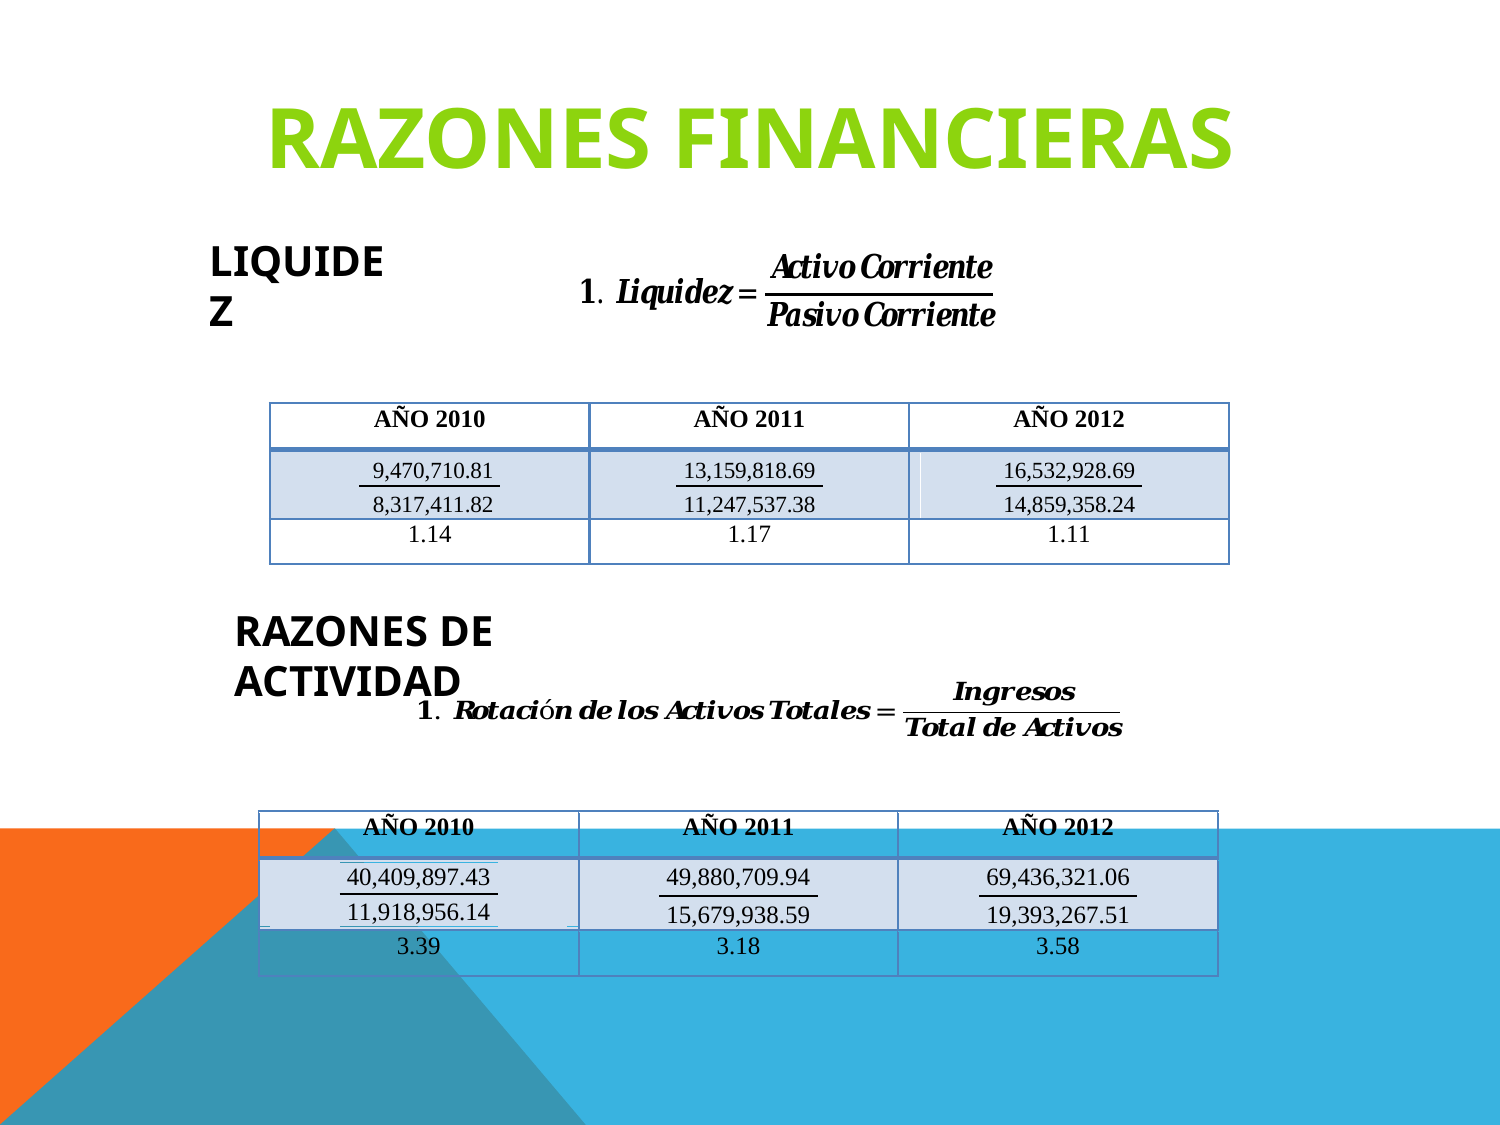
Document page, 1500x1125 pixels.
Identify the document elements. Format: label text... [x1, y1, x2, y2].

picture [364, 680, 1152, 769]
text_box LIQUIDEZ [194, 227, 408, 342]
text_box RAZONES FINANCIERAS [250, 78, 1250, 194]
picture [253, 810, 1225, 1031]
text_box RAZONES DE ACTIVIDAD [219, 597, 691, 713]
picture [264, 401, 1236, 580]
picture [549, 226, 1064, 370]
